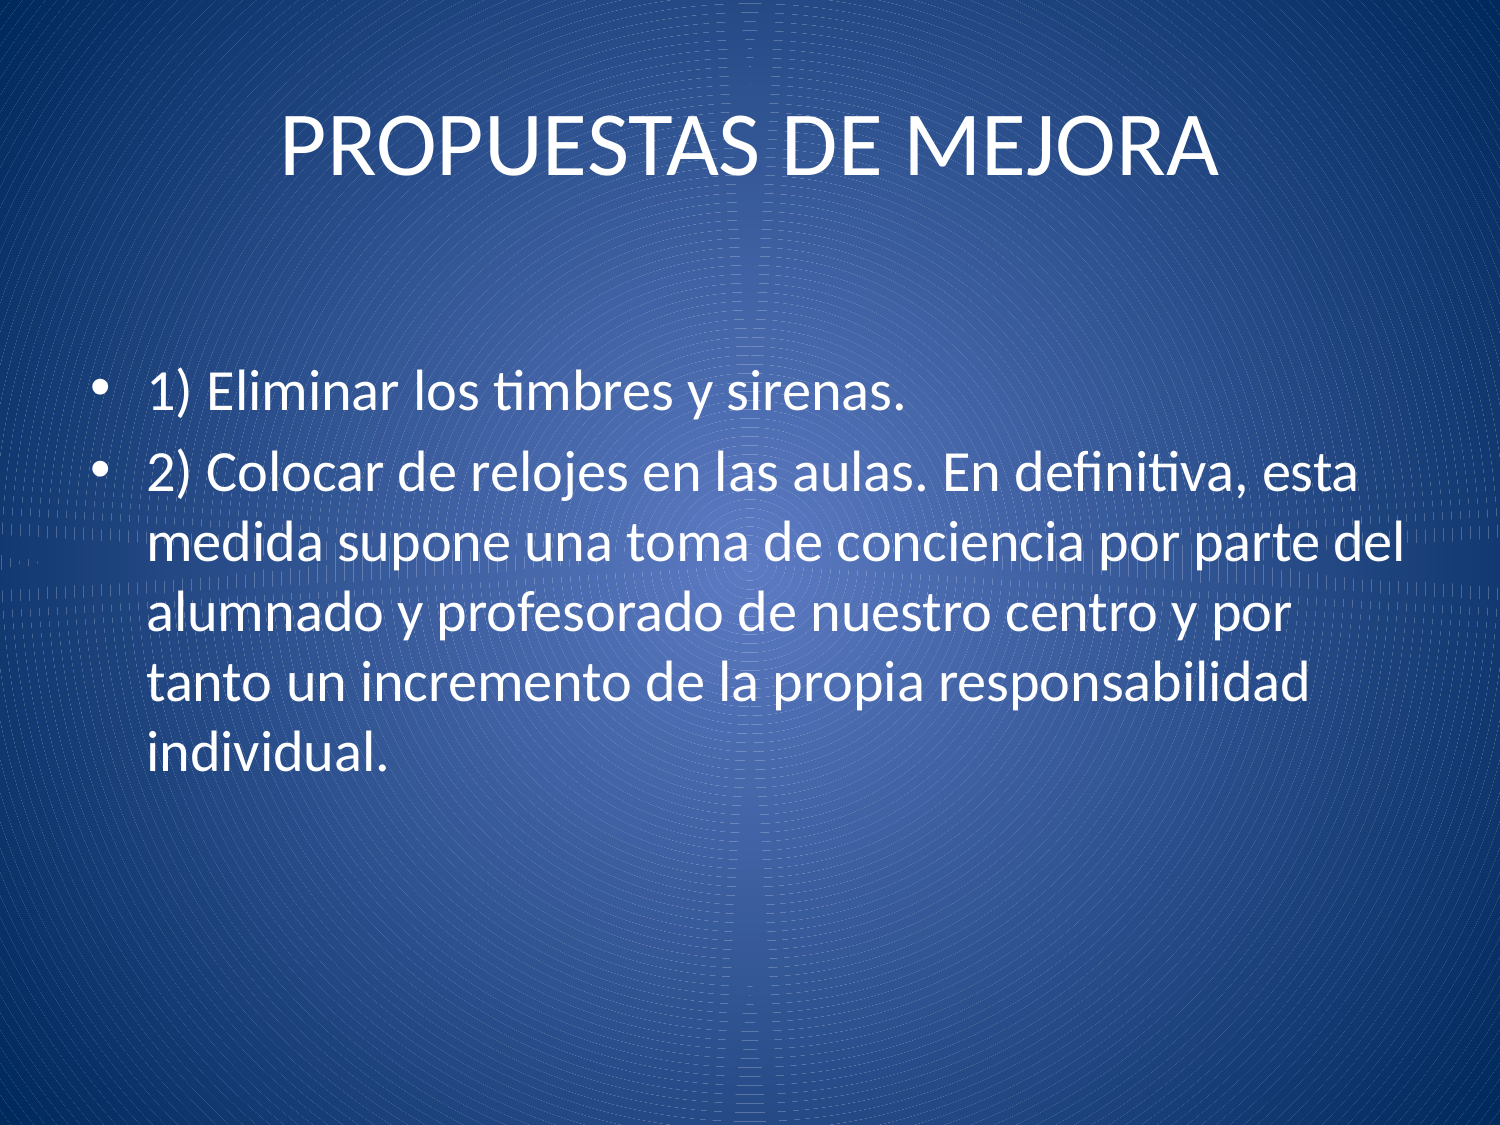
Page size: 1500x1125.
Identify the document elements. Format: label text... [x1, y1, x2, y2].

list 1) Eliminar los timbres y sirenas. 2) Colocar de relojes en las aulas. En definitiva, esta medida supone una toma de conciencia por parte del alumnado y profesorado de nuestro centro y por tanto un incremento de la propia responsabilidad individual. [74, 262, 1426, 1006]
title PROPUESTAS DE MEJORA [74, 44, 1426, 233]
